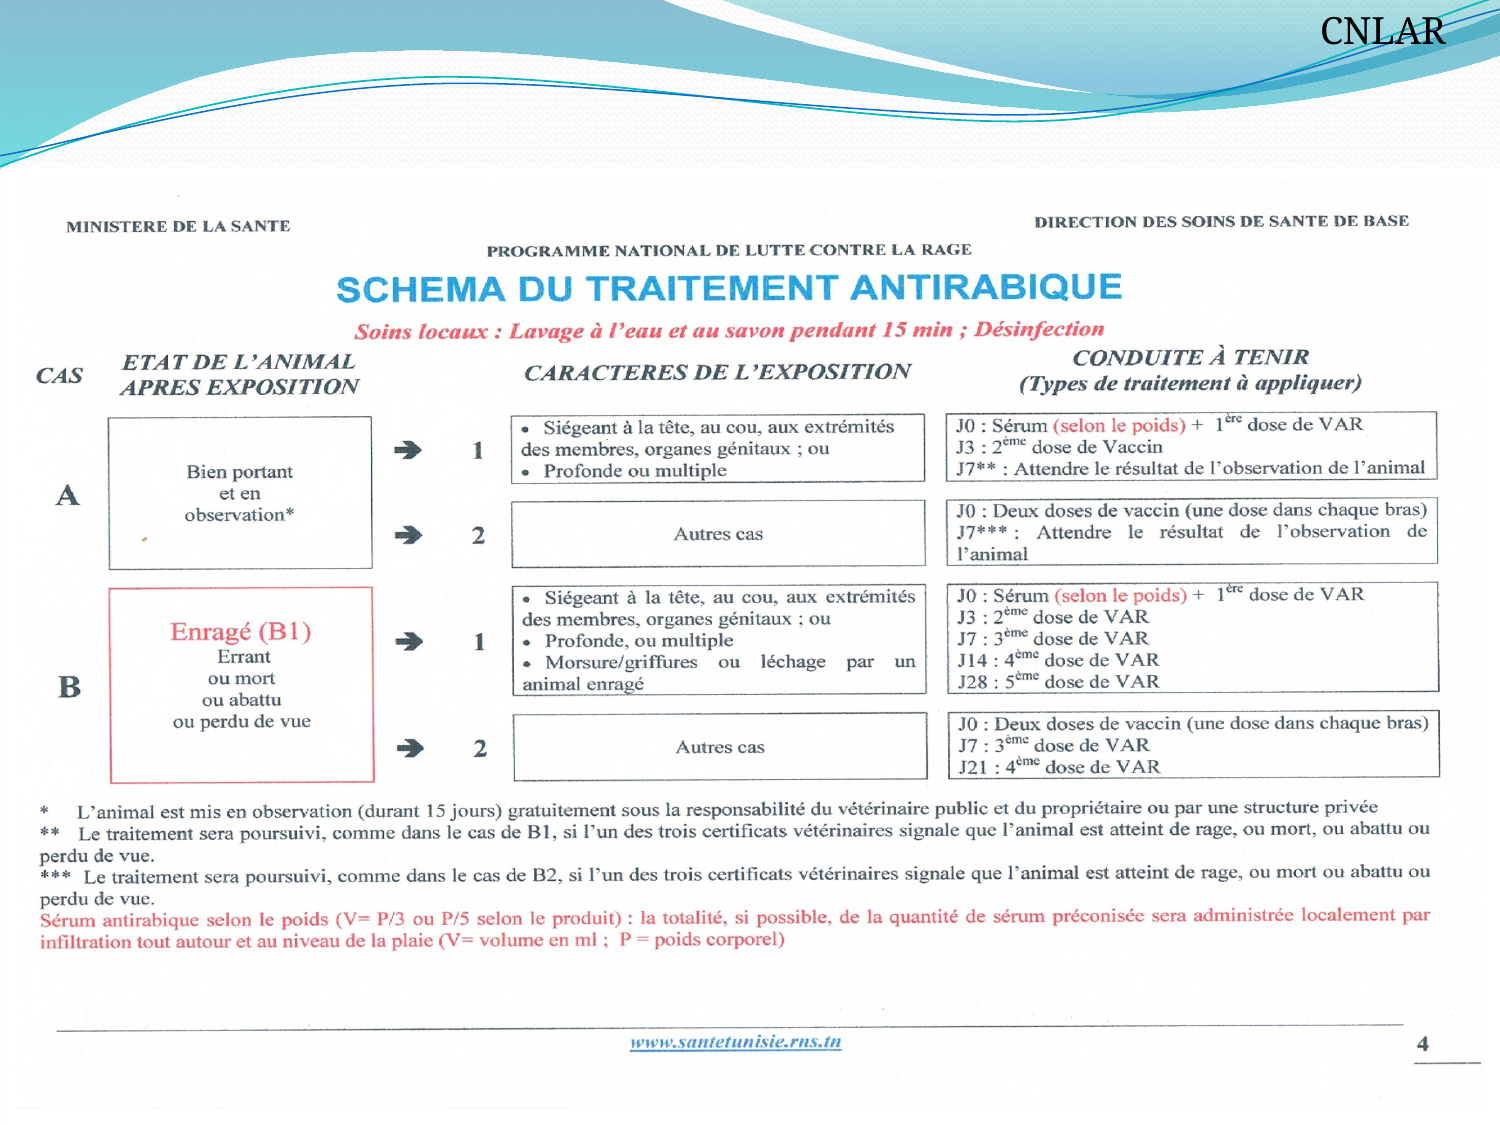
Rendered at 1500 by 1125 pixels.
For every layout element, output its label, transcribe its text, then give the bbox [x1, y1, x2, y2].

picture [2, 169, 267, 1125]
picture [270, 0, 1229, 1125]
text_box CNLAR [1305, 0, 1500, 60]
picture [1233, 169, 1499, 1125]
